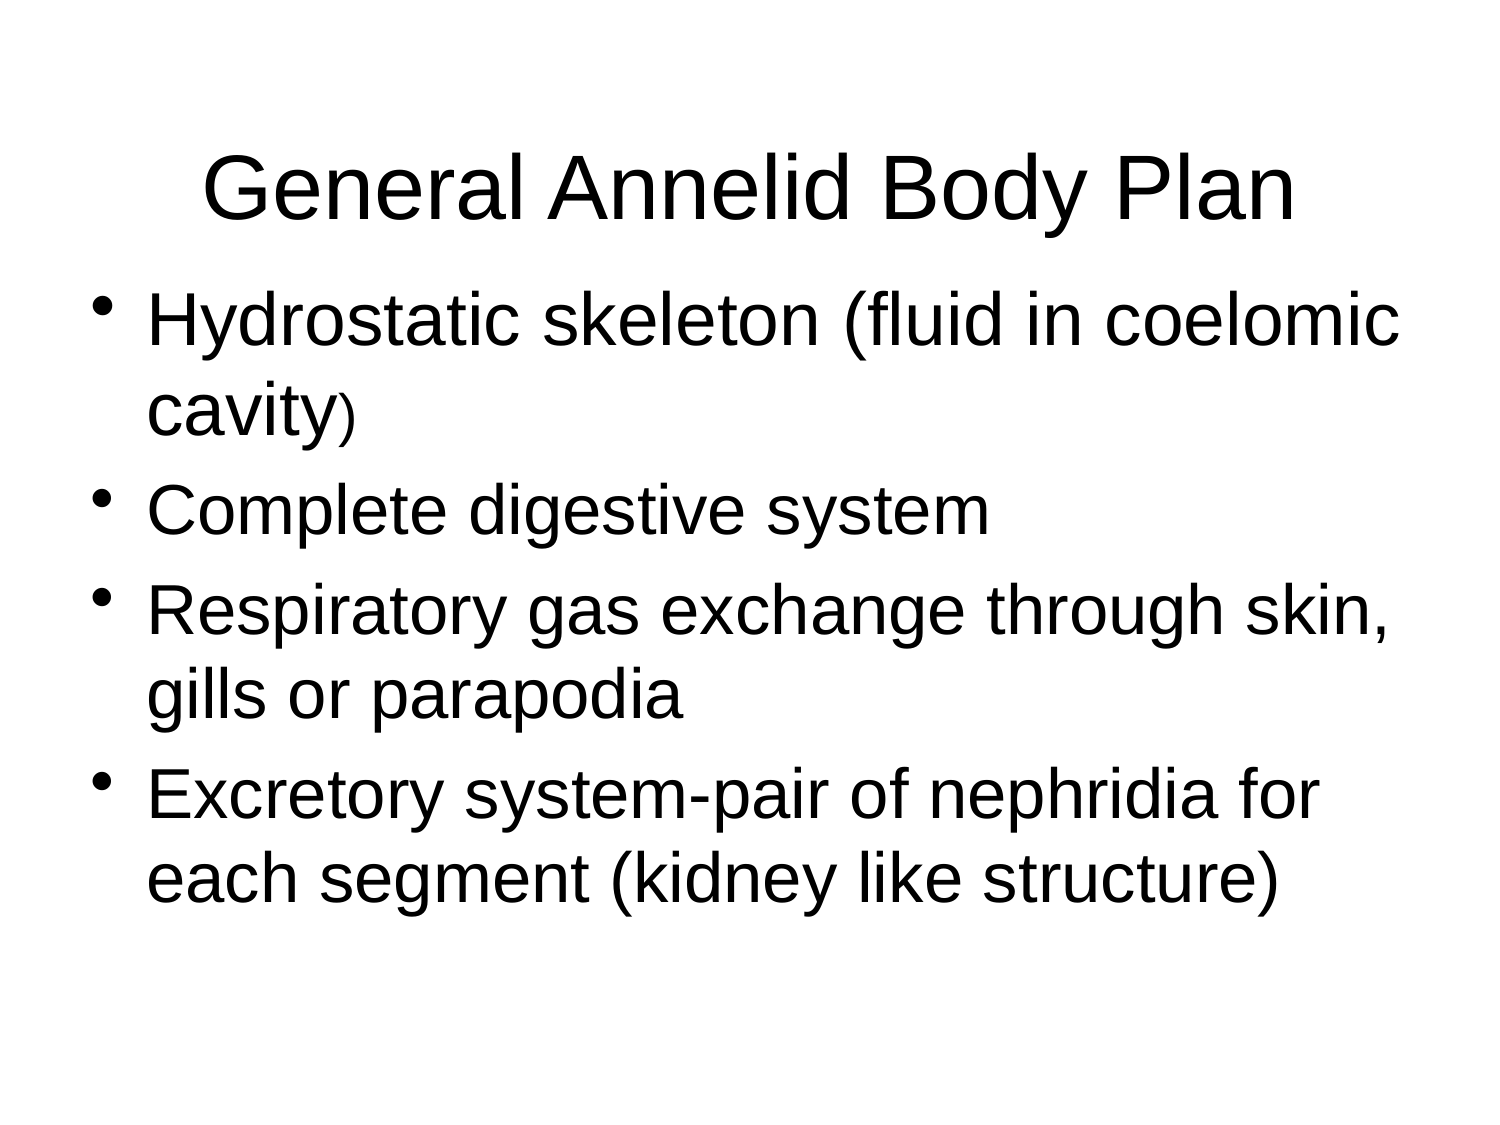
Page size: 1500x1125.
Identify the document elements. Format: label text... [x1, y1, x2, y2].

title General Annelid Body Plan [74, 132, 1426, 233]
list Hydrostatic skeleton (fluid in coelomic cavity) Complete digestive system Respiratory gas exchange through skin, gills or parapodia Excretory system-pair of nephridia for each segment (kidney like structure) [74, 262, 1426, 1006]
